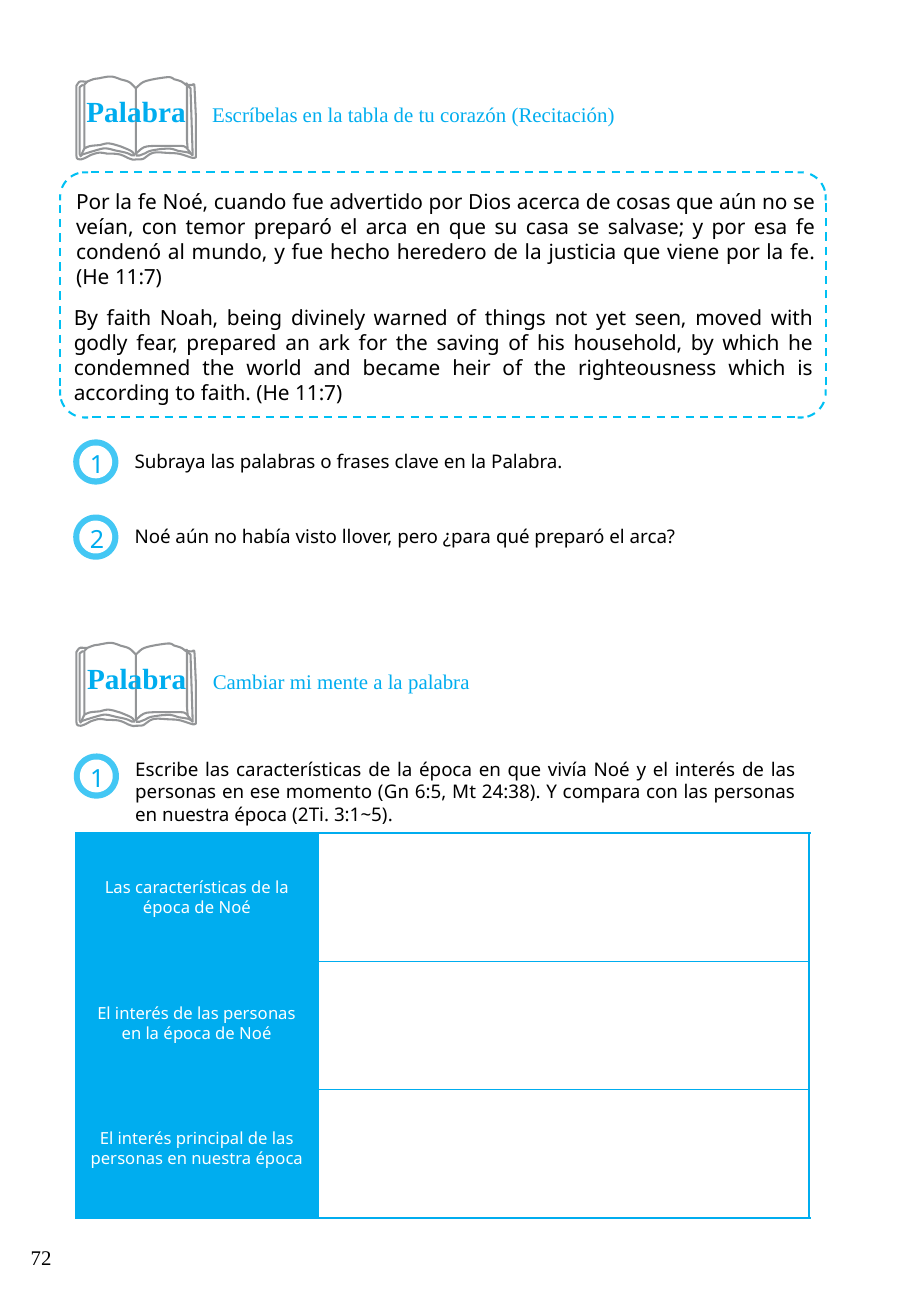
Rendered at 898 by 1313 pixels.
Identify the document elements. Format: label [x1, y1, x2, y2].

text_box [28, 76, 826, 1271]
